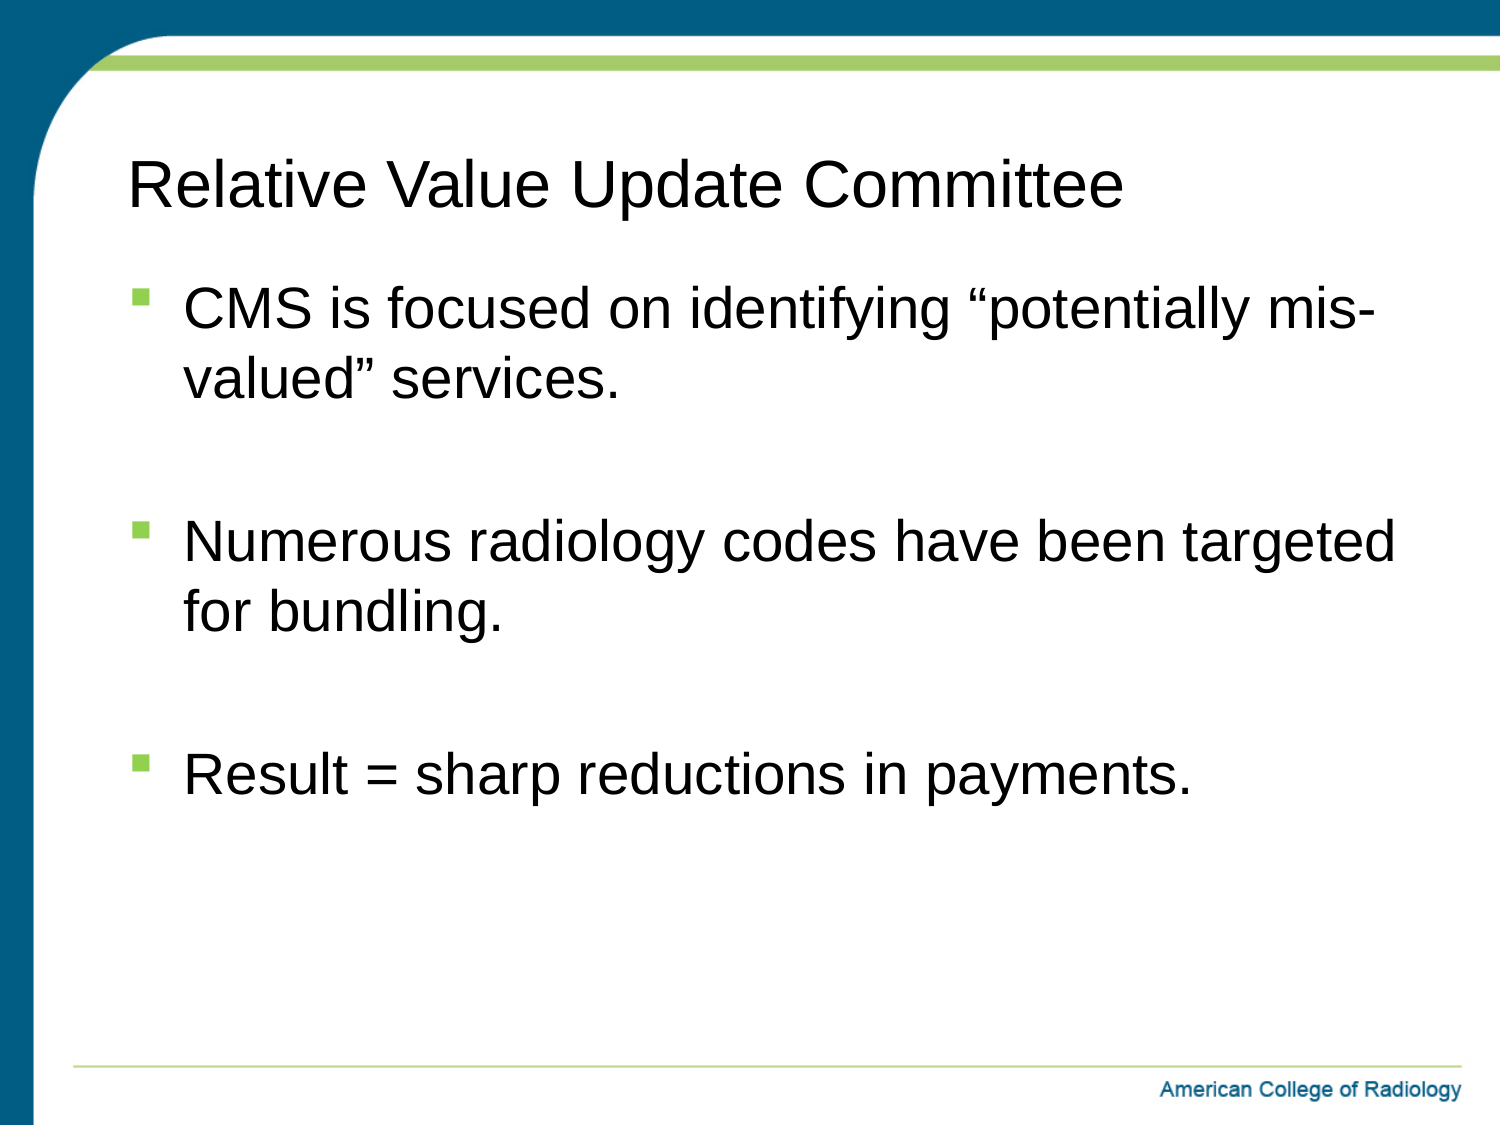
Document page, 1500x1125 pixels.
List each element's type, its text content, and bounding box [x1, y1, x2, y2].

picture [34, 36, 1500, 1125]
title Relative Value Update Committee [112, 87, 1463, 262]
list CMS is focused on identifying “potentially mis-valued” services. Numerous radiology codes have been targeted for bundling. Result = sharp reductions in payments. [112, 262, 1463, 1005]
